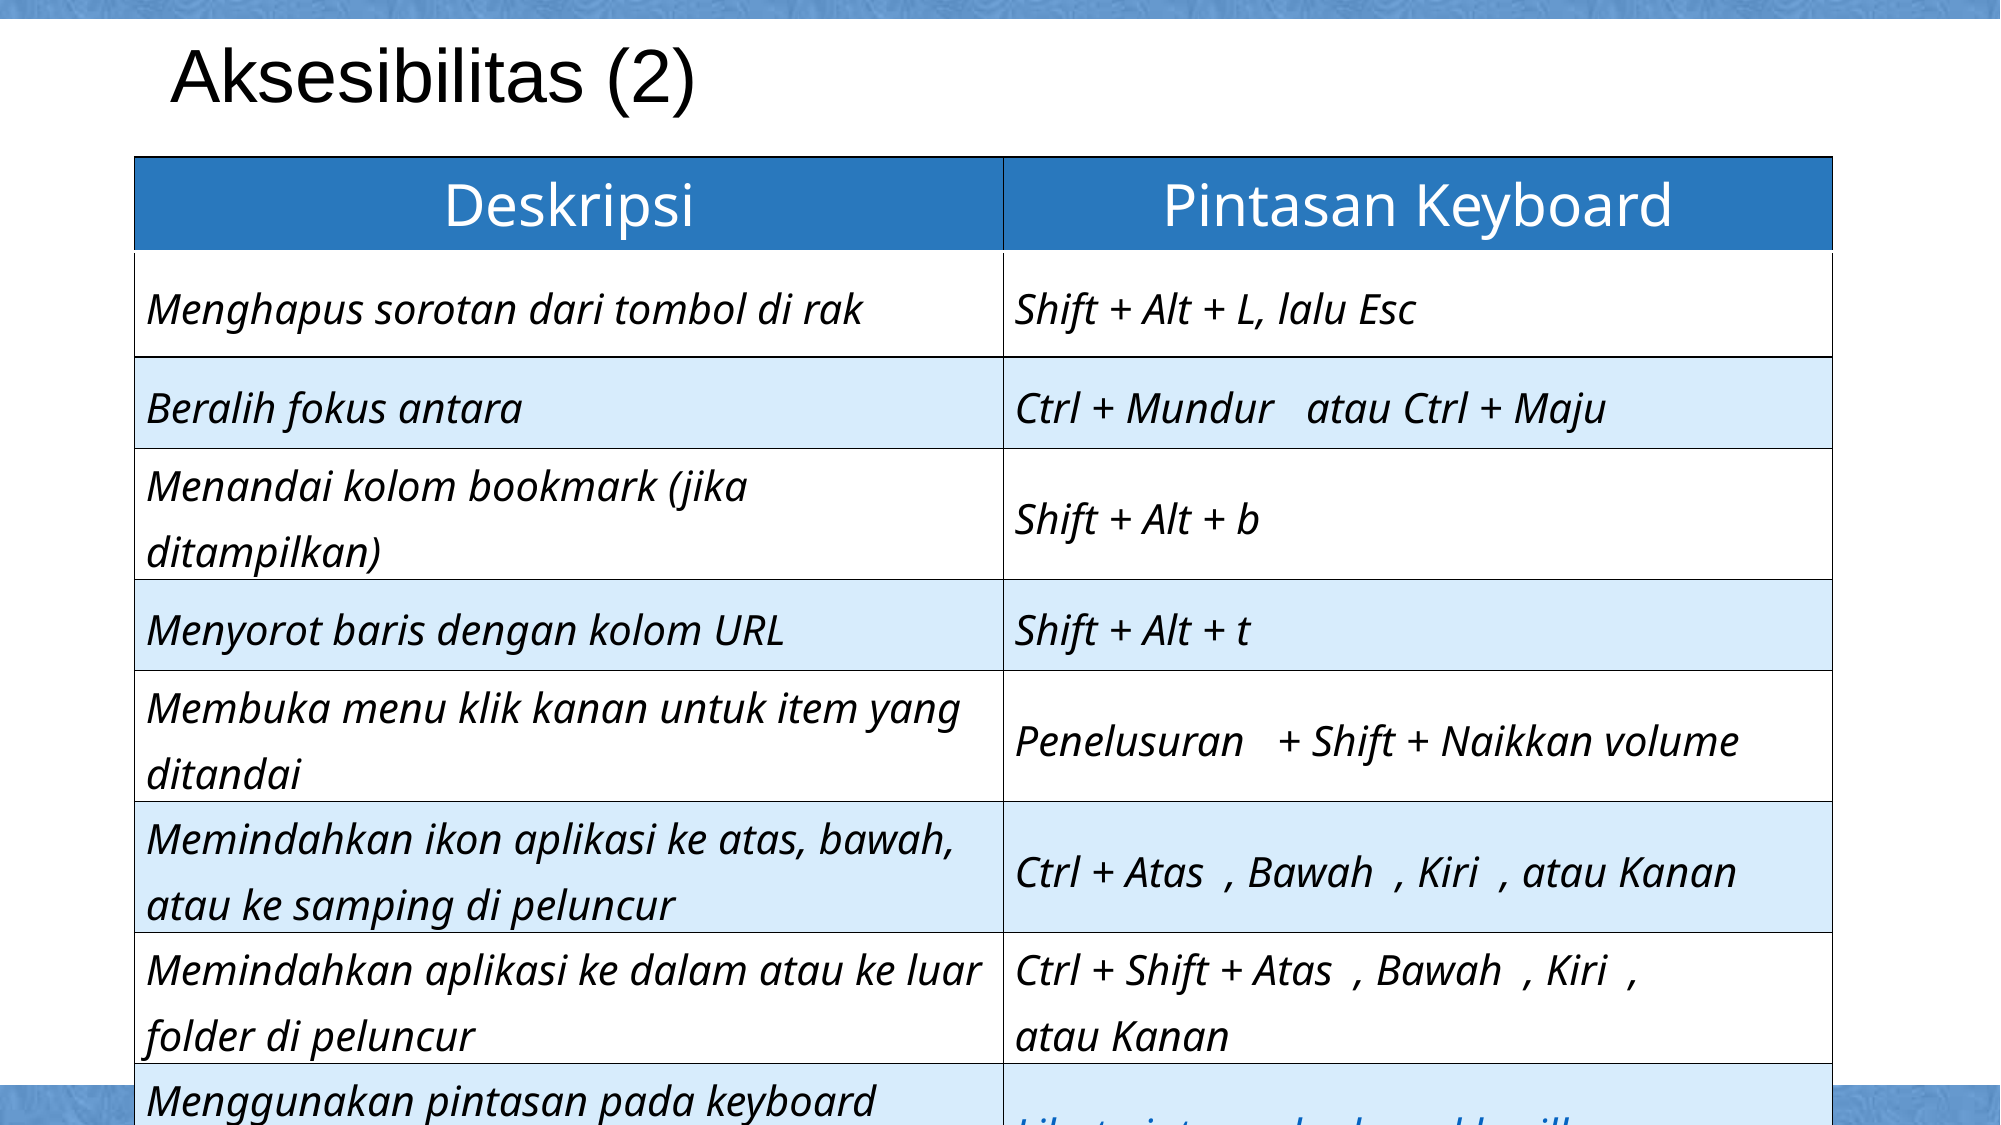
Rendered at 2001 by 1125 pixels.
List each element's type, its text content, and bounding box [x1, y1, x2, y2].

table_cell Beralih fokus antara [135, 358, 1003, 448]
table_cell Menghapus sorotan dari tombol di rak [135, 253, 1003, 356]
table_cell Shift + Alt + t [1004, 580, 1832, 670]
table_cell Membuka menu klik kanan untuk item yang ditandai [135, 671, 1003, 801]
picture [0, 0, 2000, 19]
table_cell Menandai kolom bookmark (jika ditampilkan) [135, 449, 1003, 579]
table_cell Ctrl + Atas , Bawah , Kiri , atau Kanan [1004, 802, 1832, 932]
table_cell Shift + Alt + b [1004, 449, 1832, 579]
table_cell Memindahkan aplikasi ke dalam atau ke luar folder di peluncur [135, 933, 1003, 1063]
table_cell Shift + Alt + L, lalu Esc [1004, 253, 1832, 356]
table_cell Memindahkan ikon aplikasi ke atas, bawah, atau ke samping di peluncur [135, 802, 1003, 932]
table_header Deskripsi [135, 158, 1003, 250]
table_cell Ctrl + Shift + Atas , Bawah , Kiri , atau Kanan [1004, 933, 1832, 1063]
picture [1833, 1085, 2000, 1125]
title Aksesibilitas (2) [150, 13, 1850, 140]
table_header Pintasan Keyboard [1004, 158, 1832, 250]
table_cell Lihat pintasan keyboard braille [1004, 1064, 1832, 1125]
table_cell Menggunakan pintasan pada keyboard braille [135, 1064, 1003, 1125]
table_cell Menyorot baris dengan kolom URL [135, 580, 1003, 670]
picture [0, 1085, 134, 1125]
table_cell Penelusuran + Shift + Naikkan volume [1004, 671, 1832, 801]
table_cell Ctrl + Mundur atau Ctrl + Maju [1004, 358, 1832, 448]
